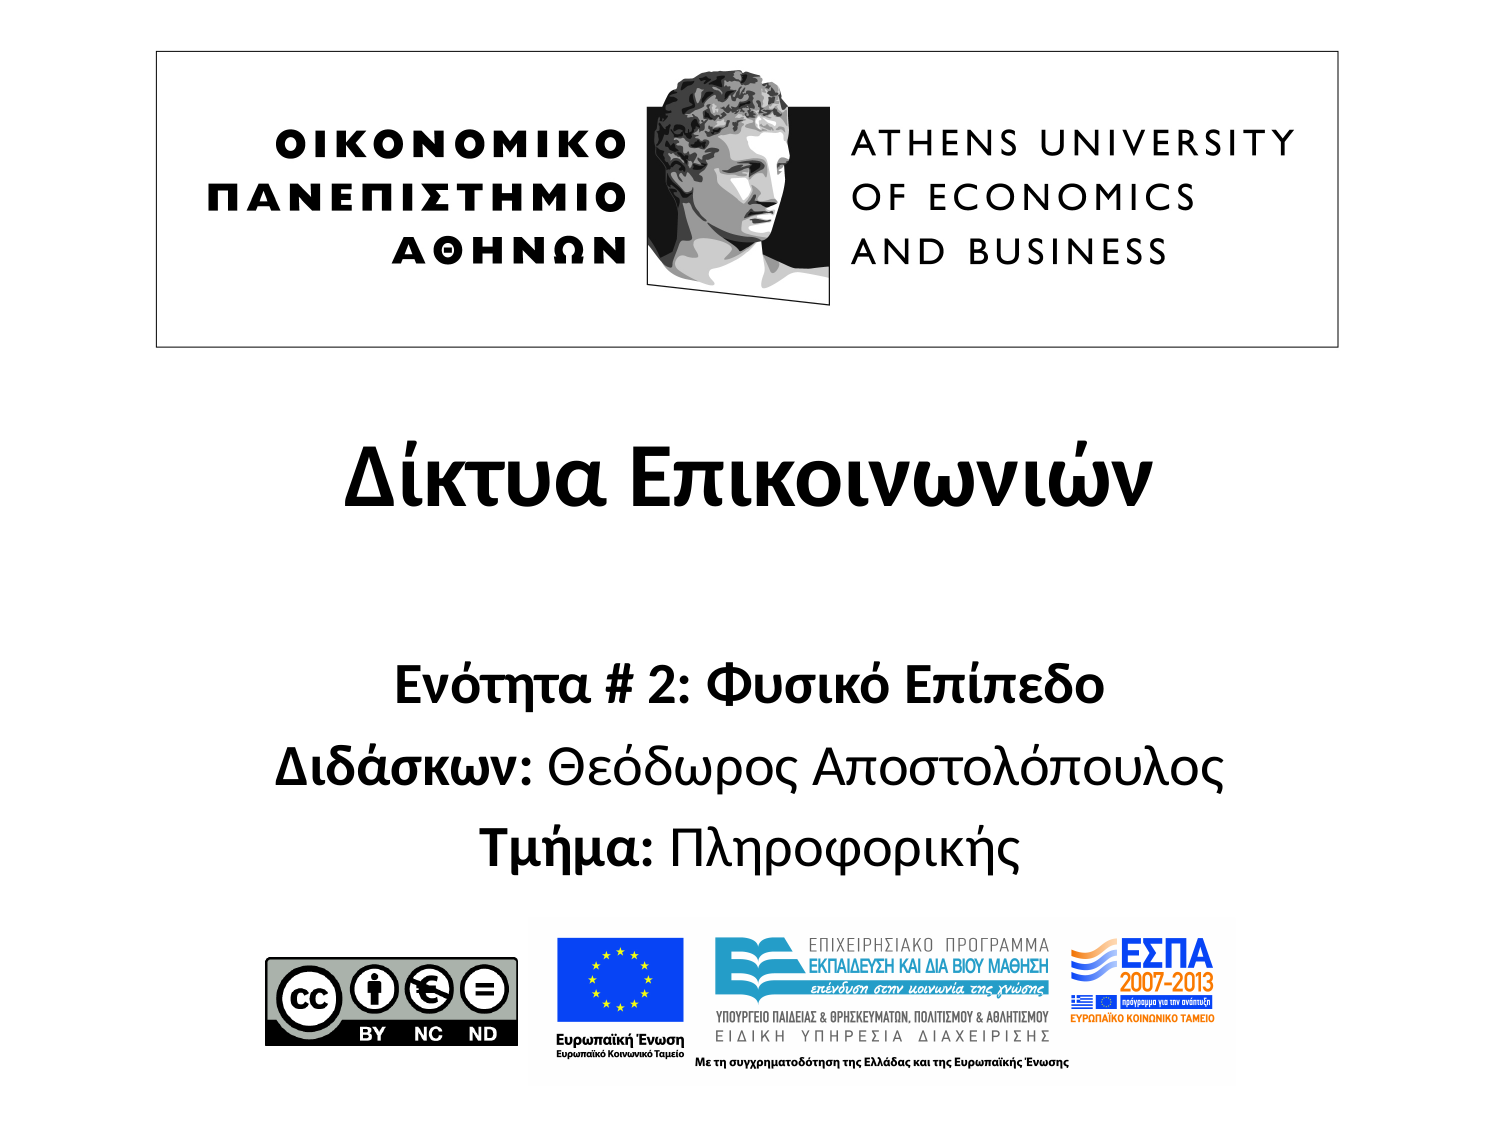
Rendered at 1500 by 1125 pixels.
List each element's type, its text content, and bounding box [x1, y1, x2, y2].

title Δίκτυα Επικοινωνιών [112, 349, 1388, 591]
subtitle Ενότητα # 2: Φυσικό Επίπεδο Διδάσκων: Θεόδωρος Αποστολόπουλος Τμήμα: Πληροφορικής [112, 637, 1388, 925]
picture [265, 957, 518, 1046]
picture [147, 42, 1347, 349]
picture [528, 916, 1237, 1086]
